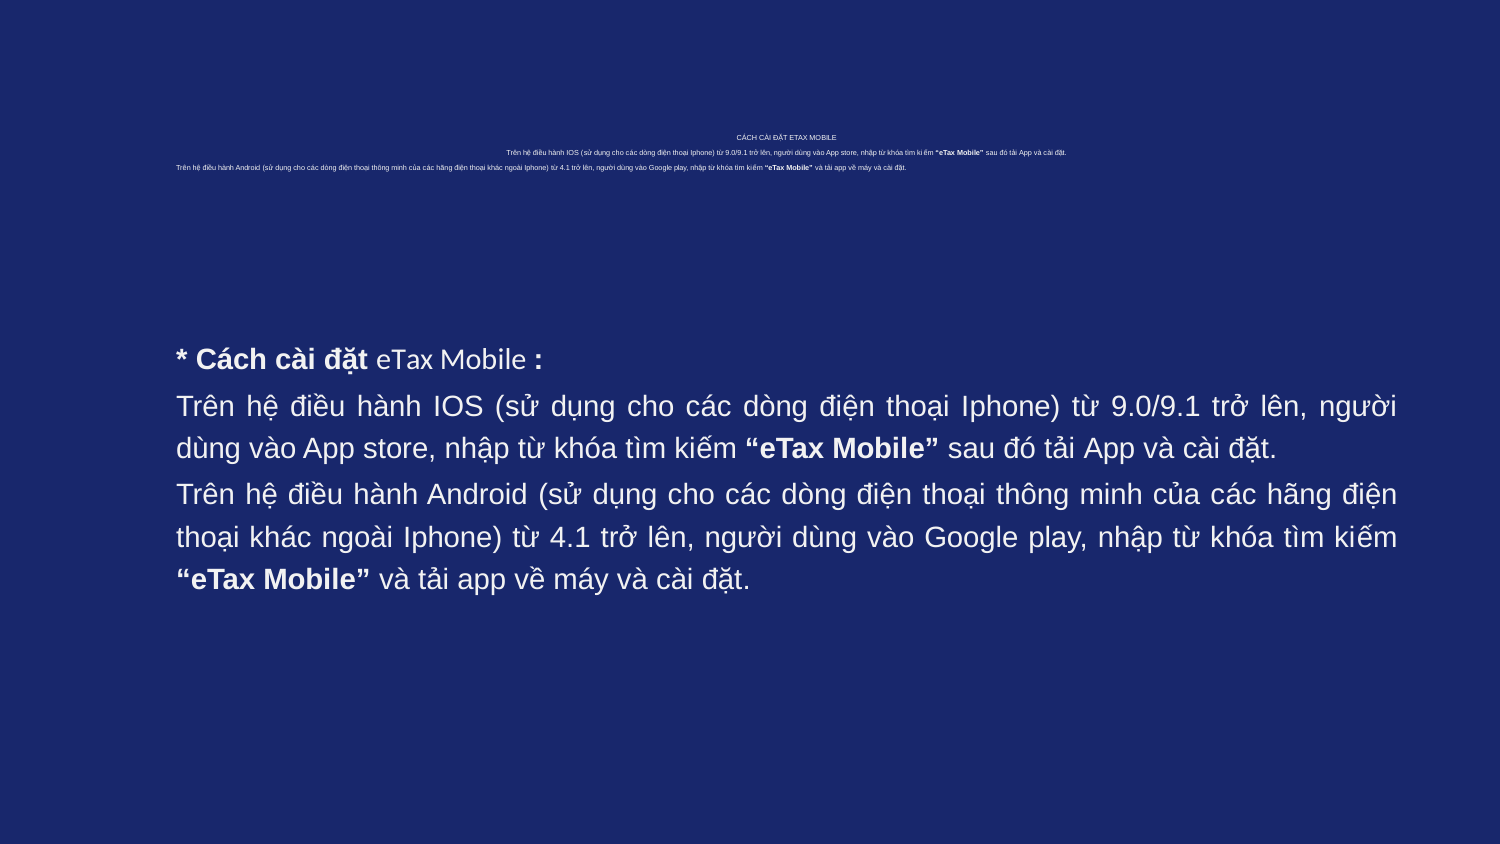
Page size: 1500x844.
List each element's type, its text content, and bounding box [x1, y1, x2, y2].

list CÁCH CÀI ĐẶT ETAX MOBILE Trên hệ điều hành IOS (sử dụng cho các dòng điện thoại Iphone) từ 9.0/9.1 trở lên, người dùng vào App store, nhập từ khóa tìm kiếm “eTax Mobile” sau đó tải App và cài đặt. Trên hệ điều hành Android (sử dụng cho các dòng điện thoại thông minh của các hãng điện thoại khác ngoài Iphone) từ 4.1 trở lên, người dùng vào Google play, nhập từ khóa tìm kiếm “eTax Mobile” và tải app về máy và cài đặt. * Cách cài đặt eTax Mobile : Trên hệ điều hành IOS (sử dụng cho các dòng điện thoại Iphone) từ 9.0/9.1 trở lên, người dùng vào App store, nhập từ khóa tìm kiếm “eTax Mobile” sau đó tải App và cài đặt. Trên hệ điều hành Android (sử dụng cho các dòng điện thoại thông minh của các hãng điện thoại khác ngoài Iphone) từ 4.1 trở lên, người dùng vào Google play, nhập từ khóa tìm kiếm “eTax Mobile” và tải app về máy và cài đặt. [150, 109, 1413, 647]
